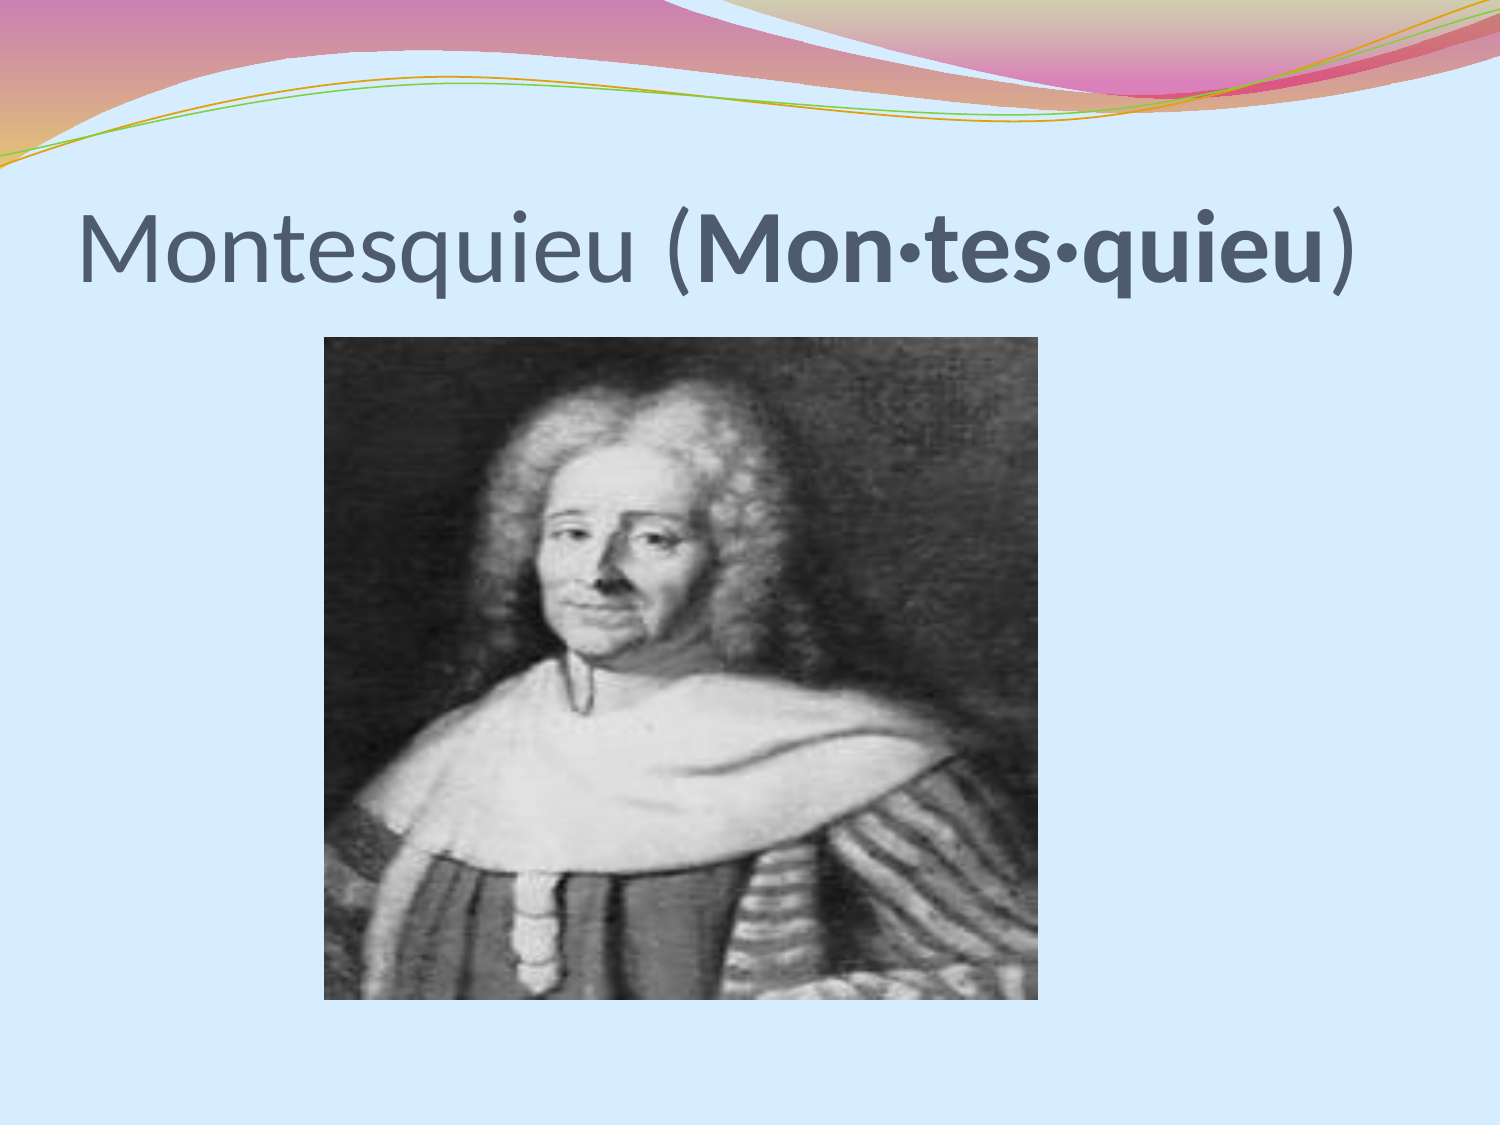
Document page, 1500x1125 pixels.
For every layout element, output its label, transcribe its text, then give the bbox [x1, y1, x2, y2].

title Montesquieu (Mon·tes·quieu) [75, 115, 1425, 303]
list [324, 337, 1038, 1001]
